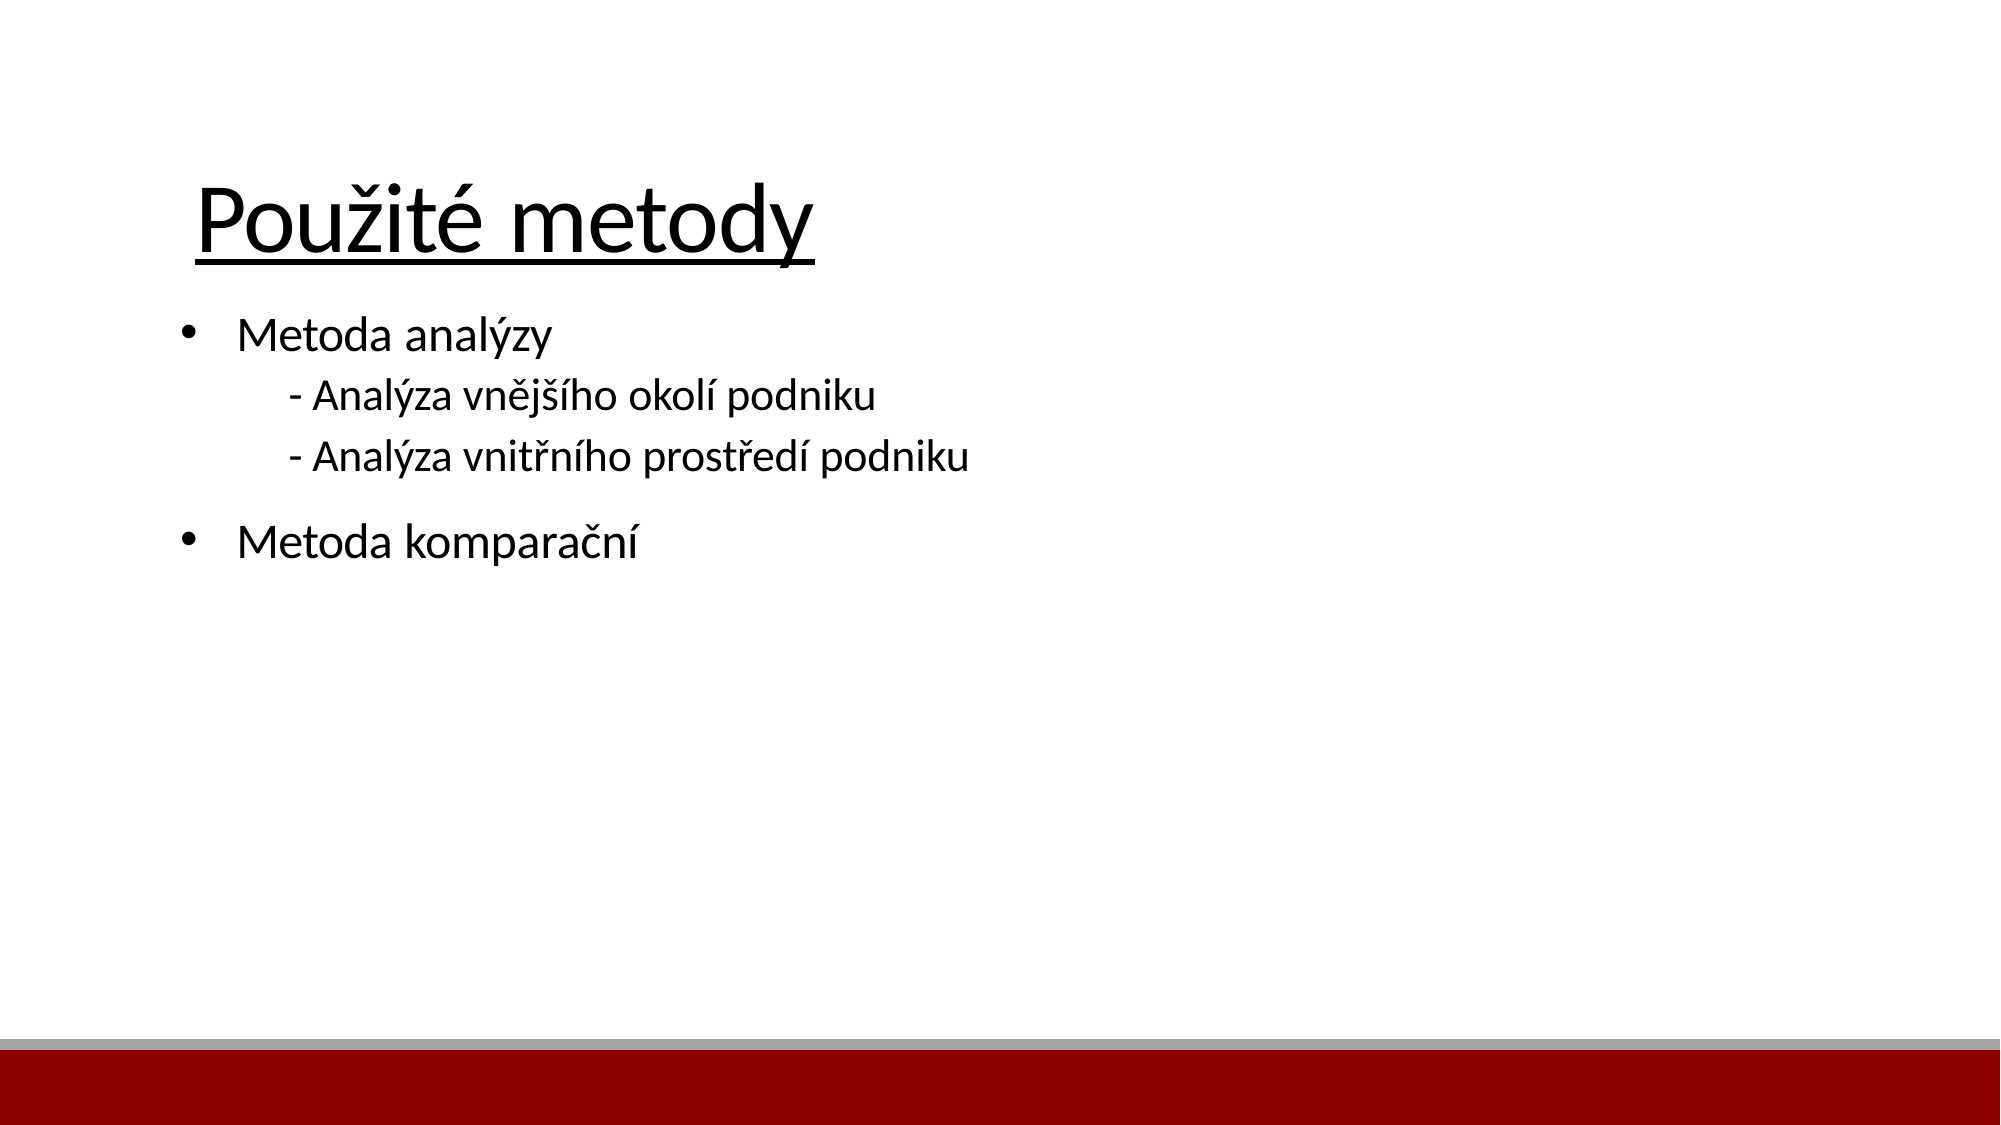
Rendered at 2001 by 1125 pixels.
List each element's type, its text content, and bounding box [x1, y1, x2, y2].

title Použité metody [167, 149, 1833, 393]
text_box Metoda analýzy - Analýza vnějšího okolí podniku - Analýza vnitřního prostředí podniku Metoda komparační [177, 299, 1150, 569]
